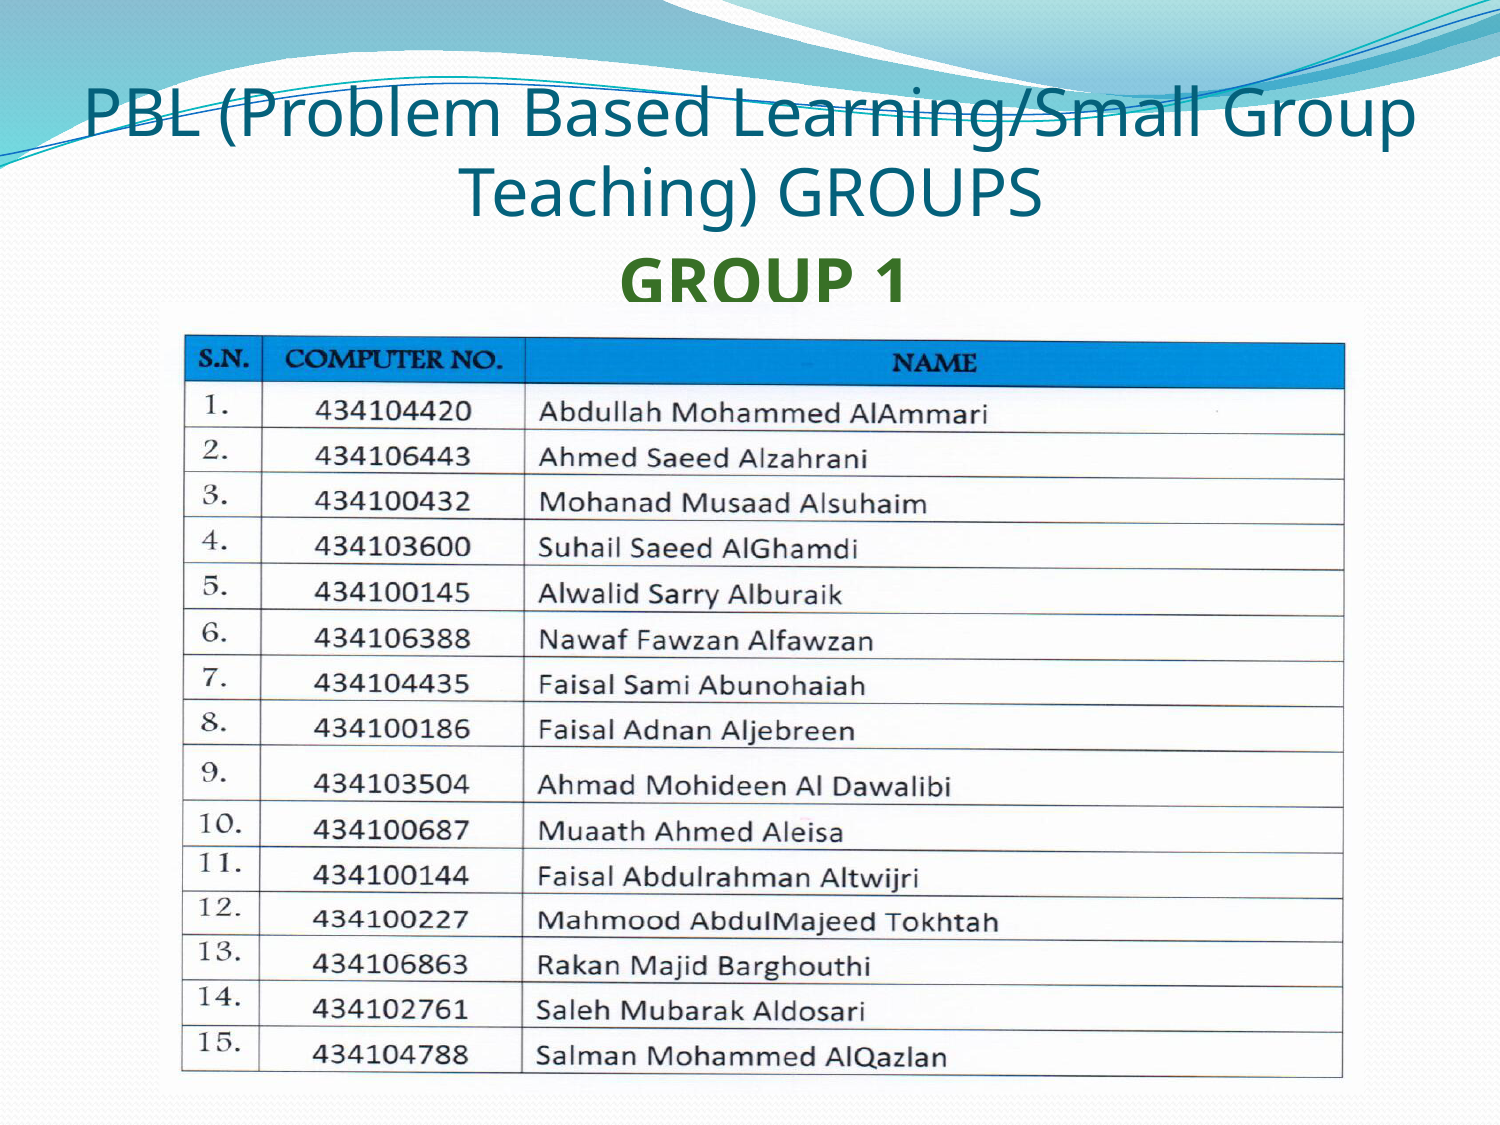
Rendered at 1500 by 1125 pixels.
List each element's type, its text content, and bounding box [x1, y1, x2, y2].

text_box GROUP 1 [277, 232, 1270, 301]
picture [159, 302, 1365, 1095]
title PBL (Problem Based Learning/Small Group Teaching) GROUPS [76, 42, 1427, 231]
